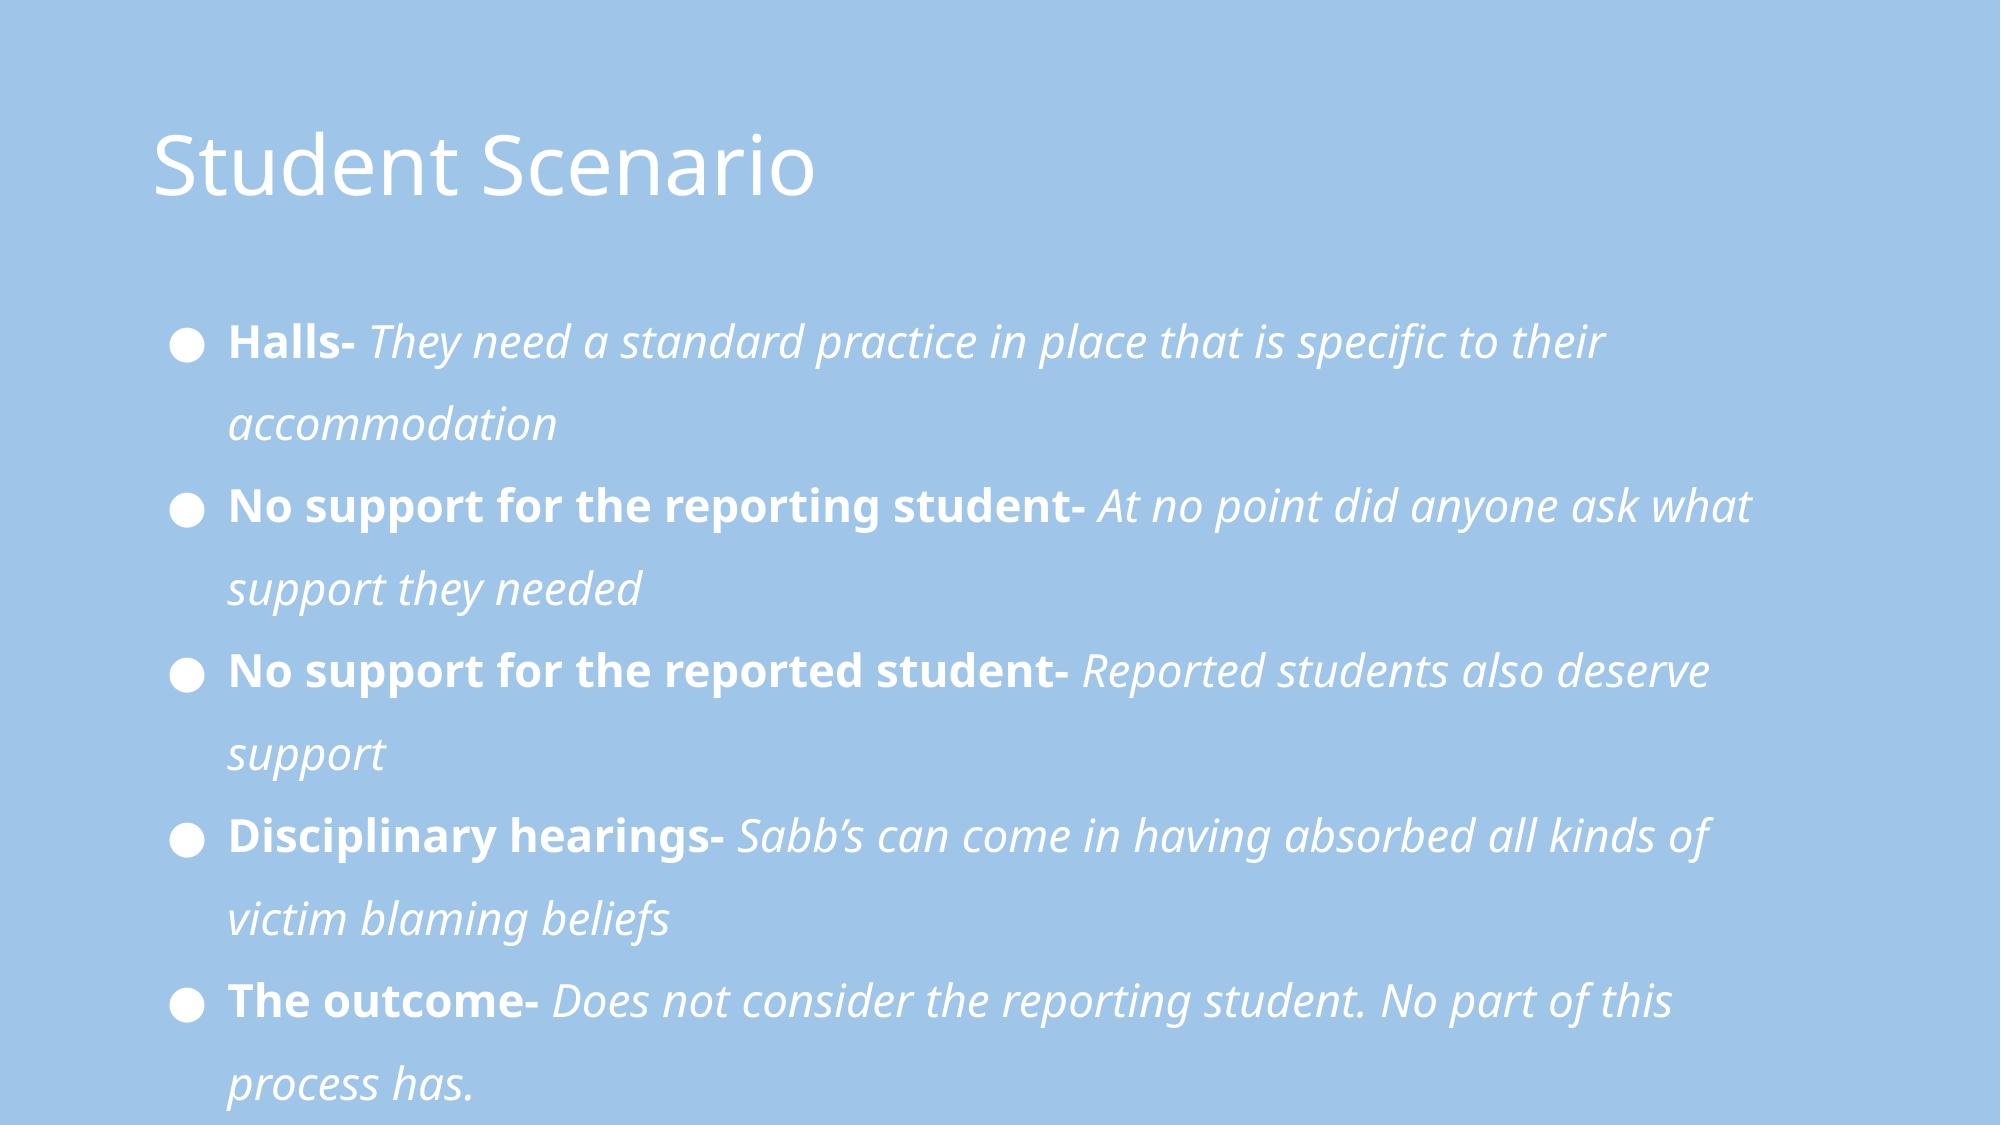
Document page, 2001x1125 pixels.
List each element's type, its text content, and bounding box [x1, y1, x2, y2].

list Halls- They need a standard practice in place that is specific to their accommodation No support for the reporting student- At no point did anyone ask what support they needed No support for the reported student- Reported students also deserve support Disciplinary hearings- Sabb’s can come in having absorbed all kinds of victim blaming beliefs The outcome- Does not consider the reporting student. No part of this process has. [137, 277, 1830, 992]
title Student Scenario [137, 59, 1863, 278]
